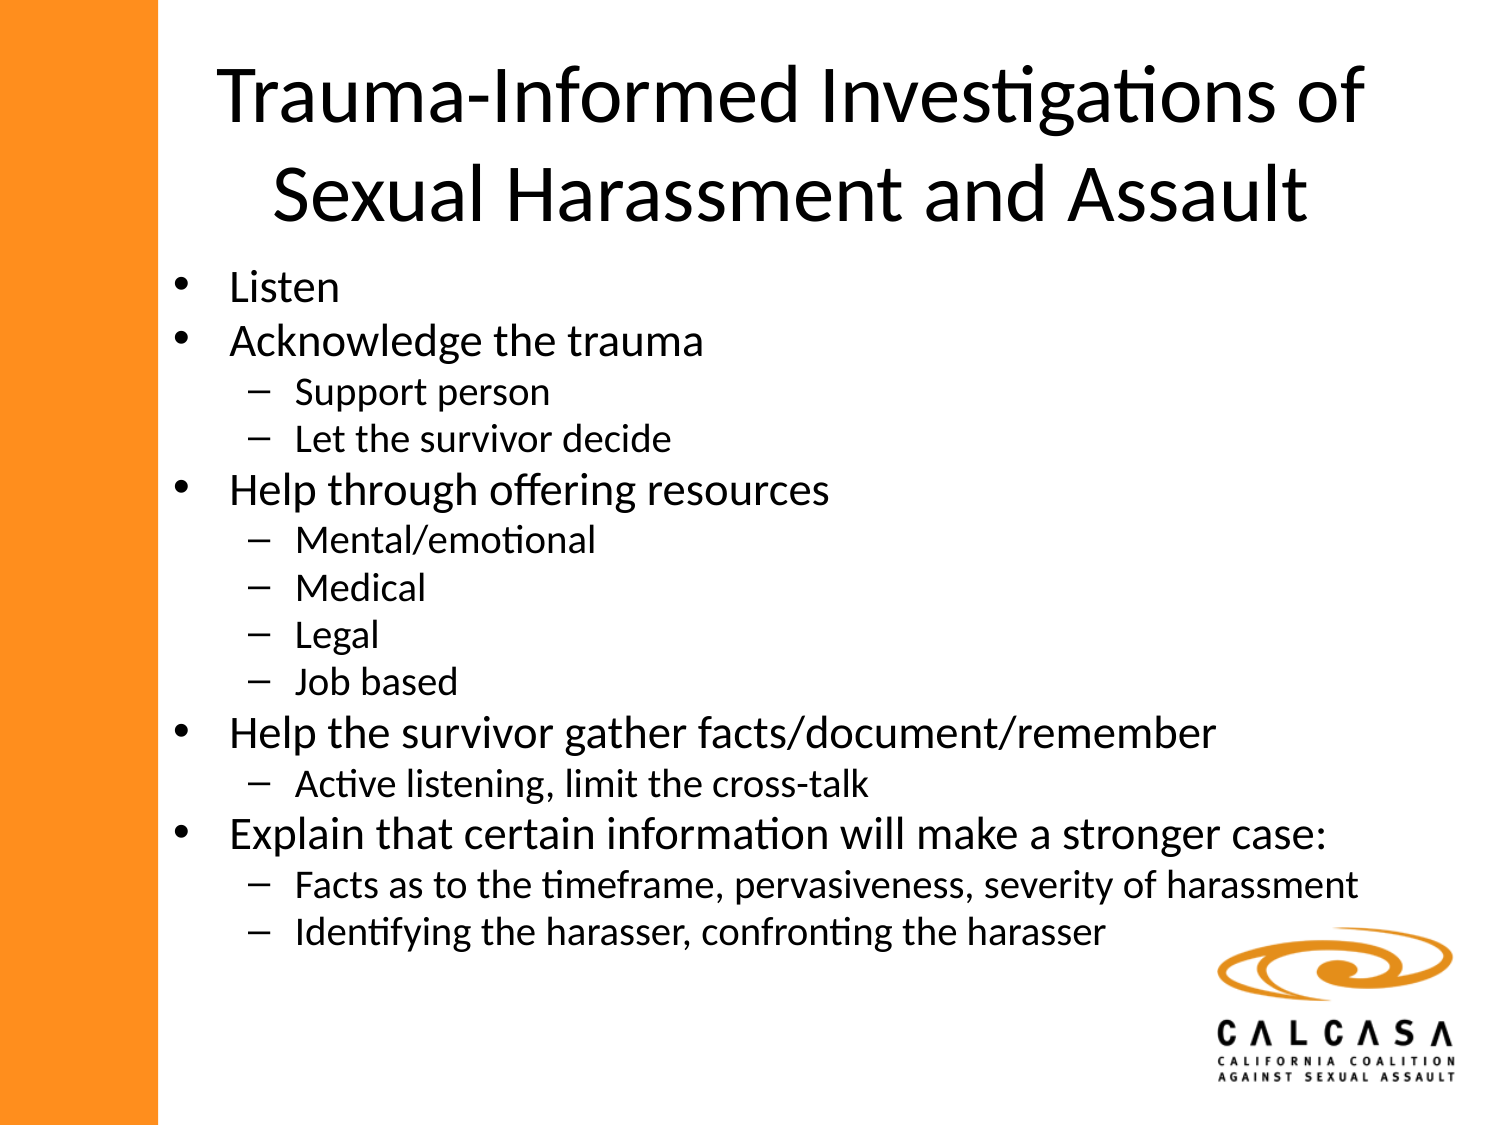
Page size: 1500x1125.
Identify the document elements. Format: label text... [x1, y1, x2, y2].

picture [1217, 1002, 1455, 1082]
list Listen Acknowledge the trauma Support person Let the survivor decide Help through offering resources Mental/emotional Medical Legal Job based Help the survivor gather facts/document/remember Active listening, limit the cross-talk Explain that certain information will make a stronger case: Facts as to the timeframe, pervasiveness, severity of harassment Identifying the harasser, confronting the harasser [158, 259, 1483, 1002]
title Trauma-Informed Investigations of Sexual Harassment and Assault [158, 45, 1425, 233]
